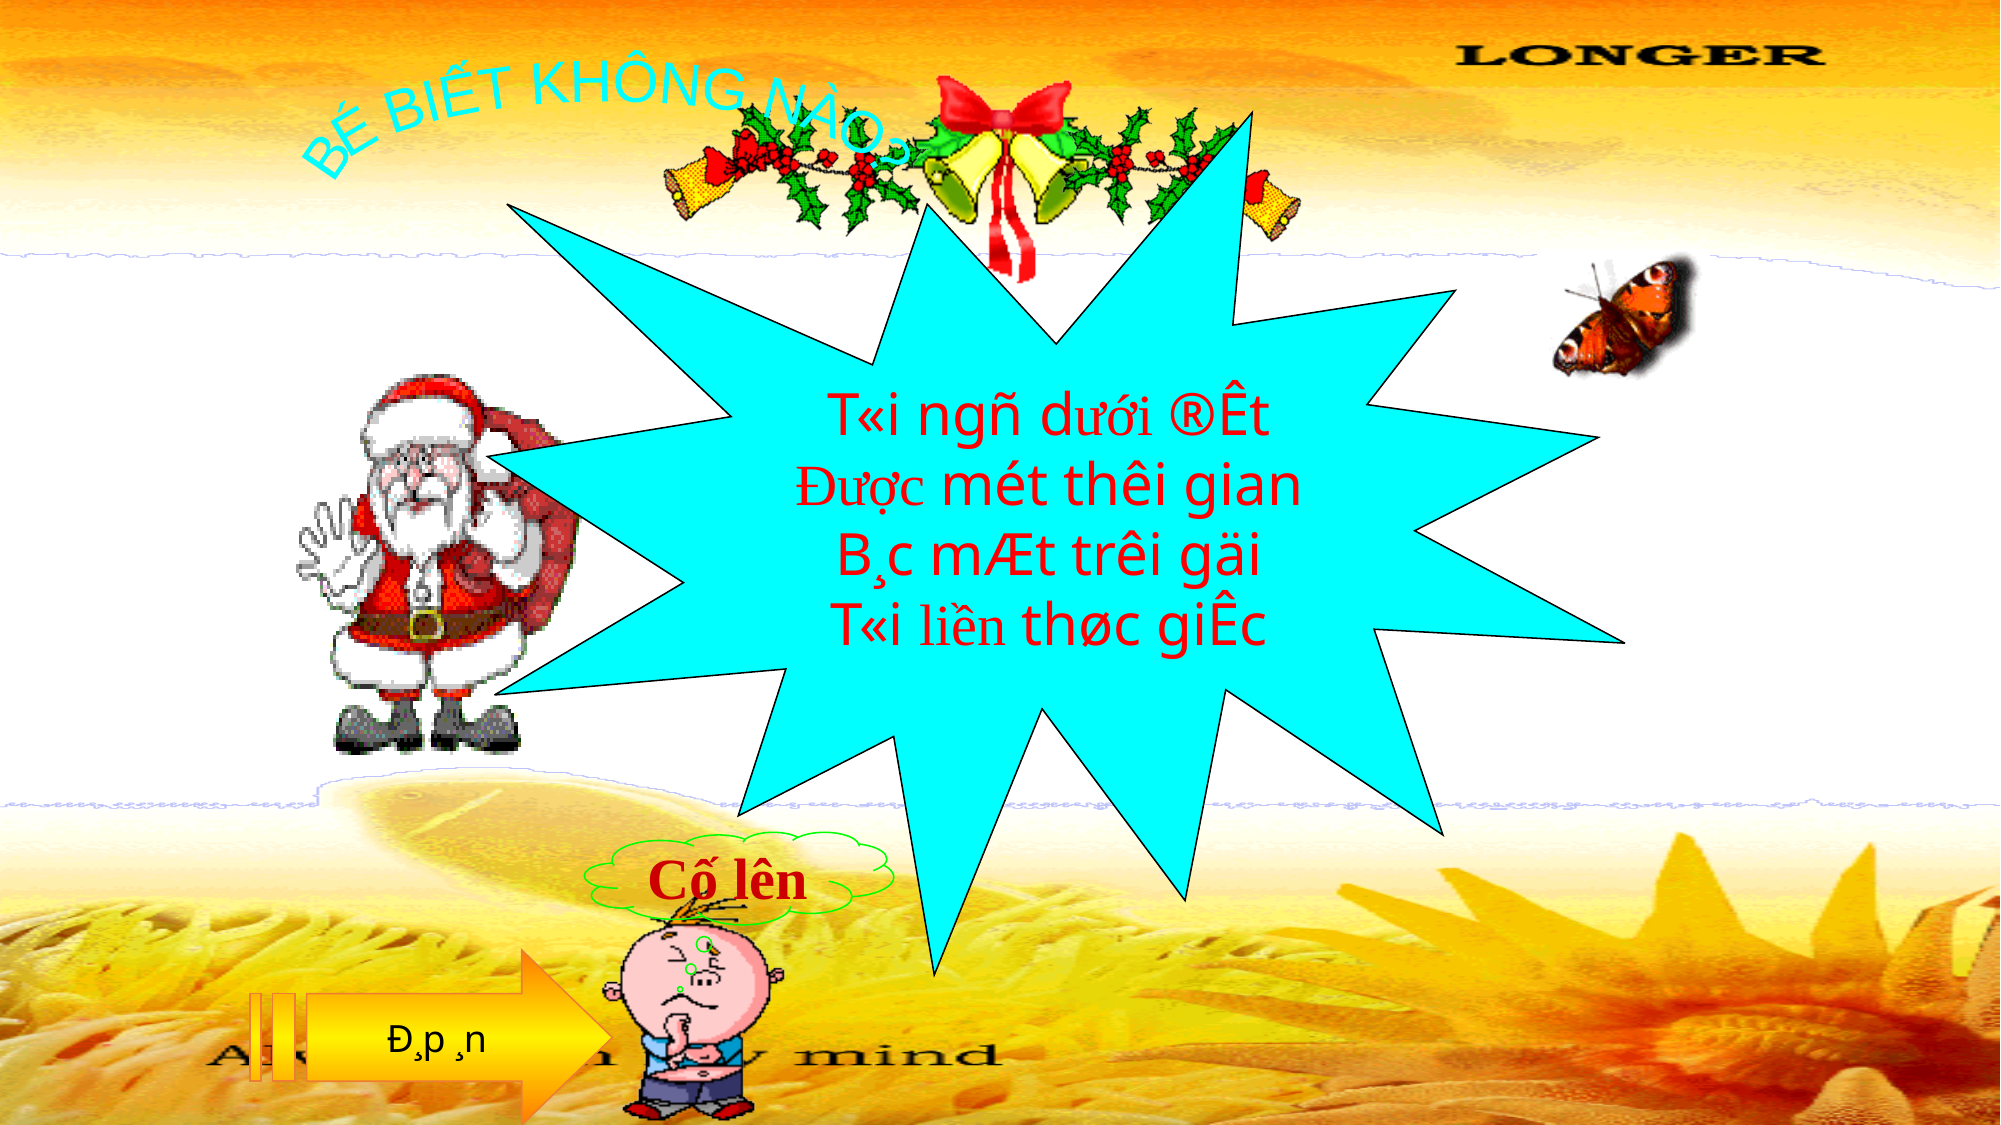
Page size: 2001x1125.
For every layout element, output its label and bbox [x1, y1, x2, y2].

picture [0, 0, 2000, 1125]
text_box [574, 831, 894, 1125]
